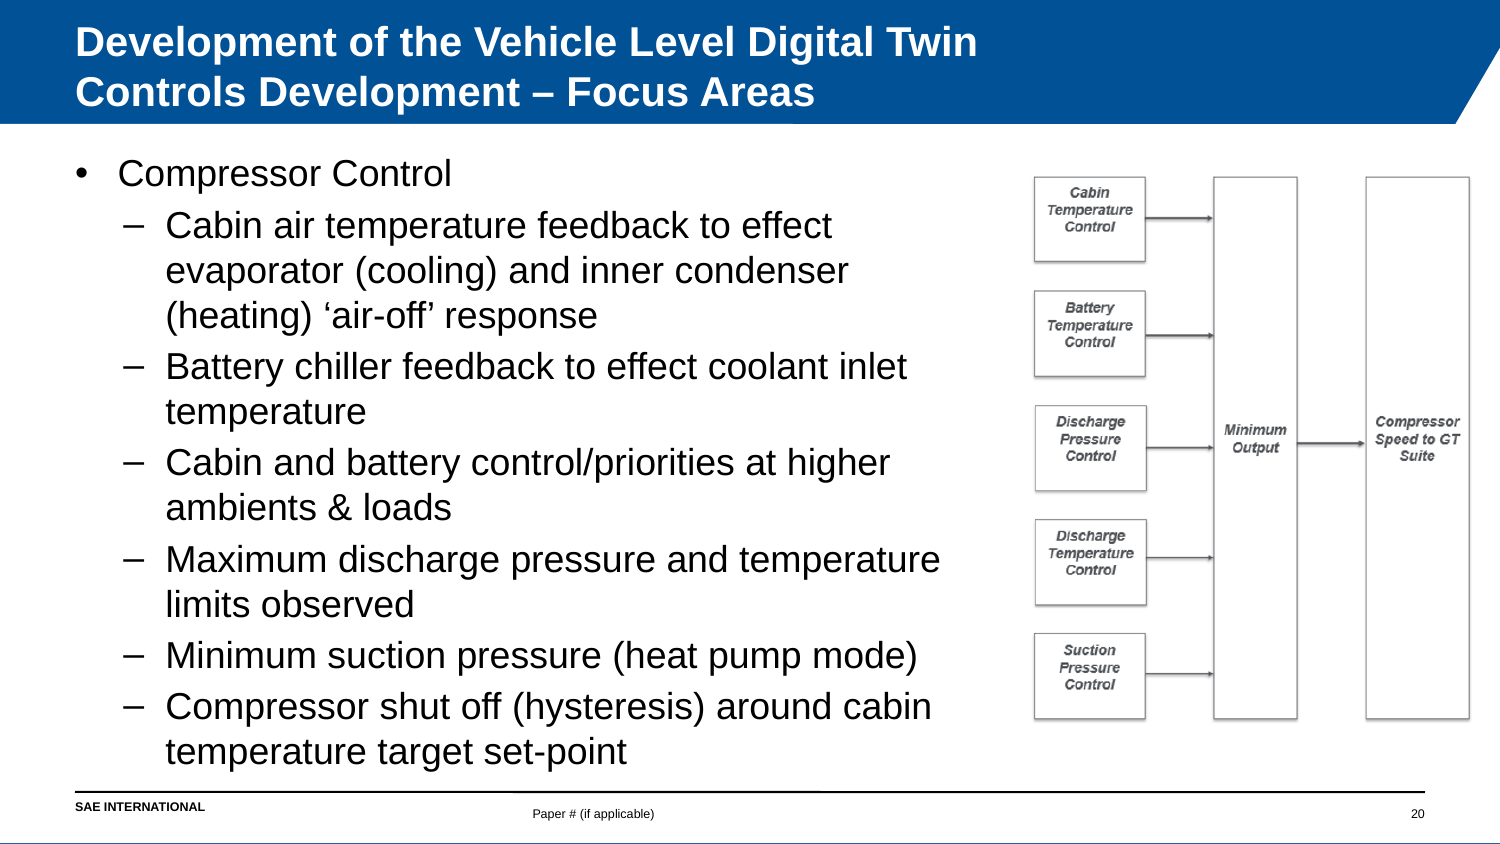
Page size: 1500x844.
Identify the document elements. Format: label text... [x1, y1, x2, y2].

title Development of the Vehicle Level Digital Twin Controls Development – Focus Areas [75, 15, 1425, 98]
picture [1026, 173, 1473, 724]
list Compressor Control Cabin air temperature feedback to effect evaporator (cooling) and inner condenser (heating) ‘air-off’ response Battery chiller feedback to effect coolant inlet temperature Cabin and battery control/priorities at higher ambients & loads Maximum discharge pressure and temperature limits observed Minimum suction pressure (heat pump mode) Compressor shut off (hysteresis) around cabin temperature target set-point [75, 149, 988, 750]
slide_number 20 [1074, 799, 1425, 821]
footer Paper # (if applicable) [532, 799, 1008, 821]
